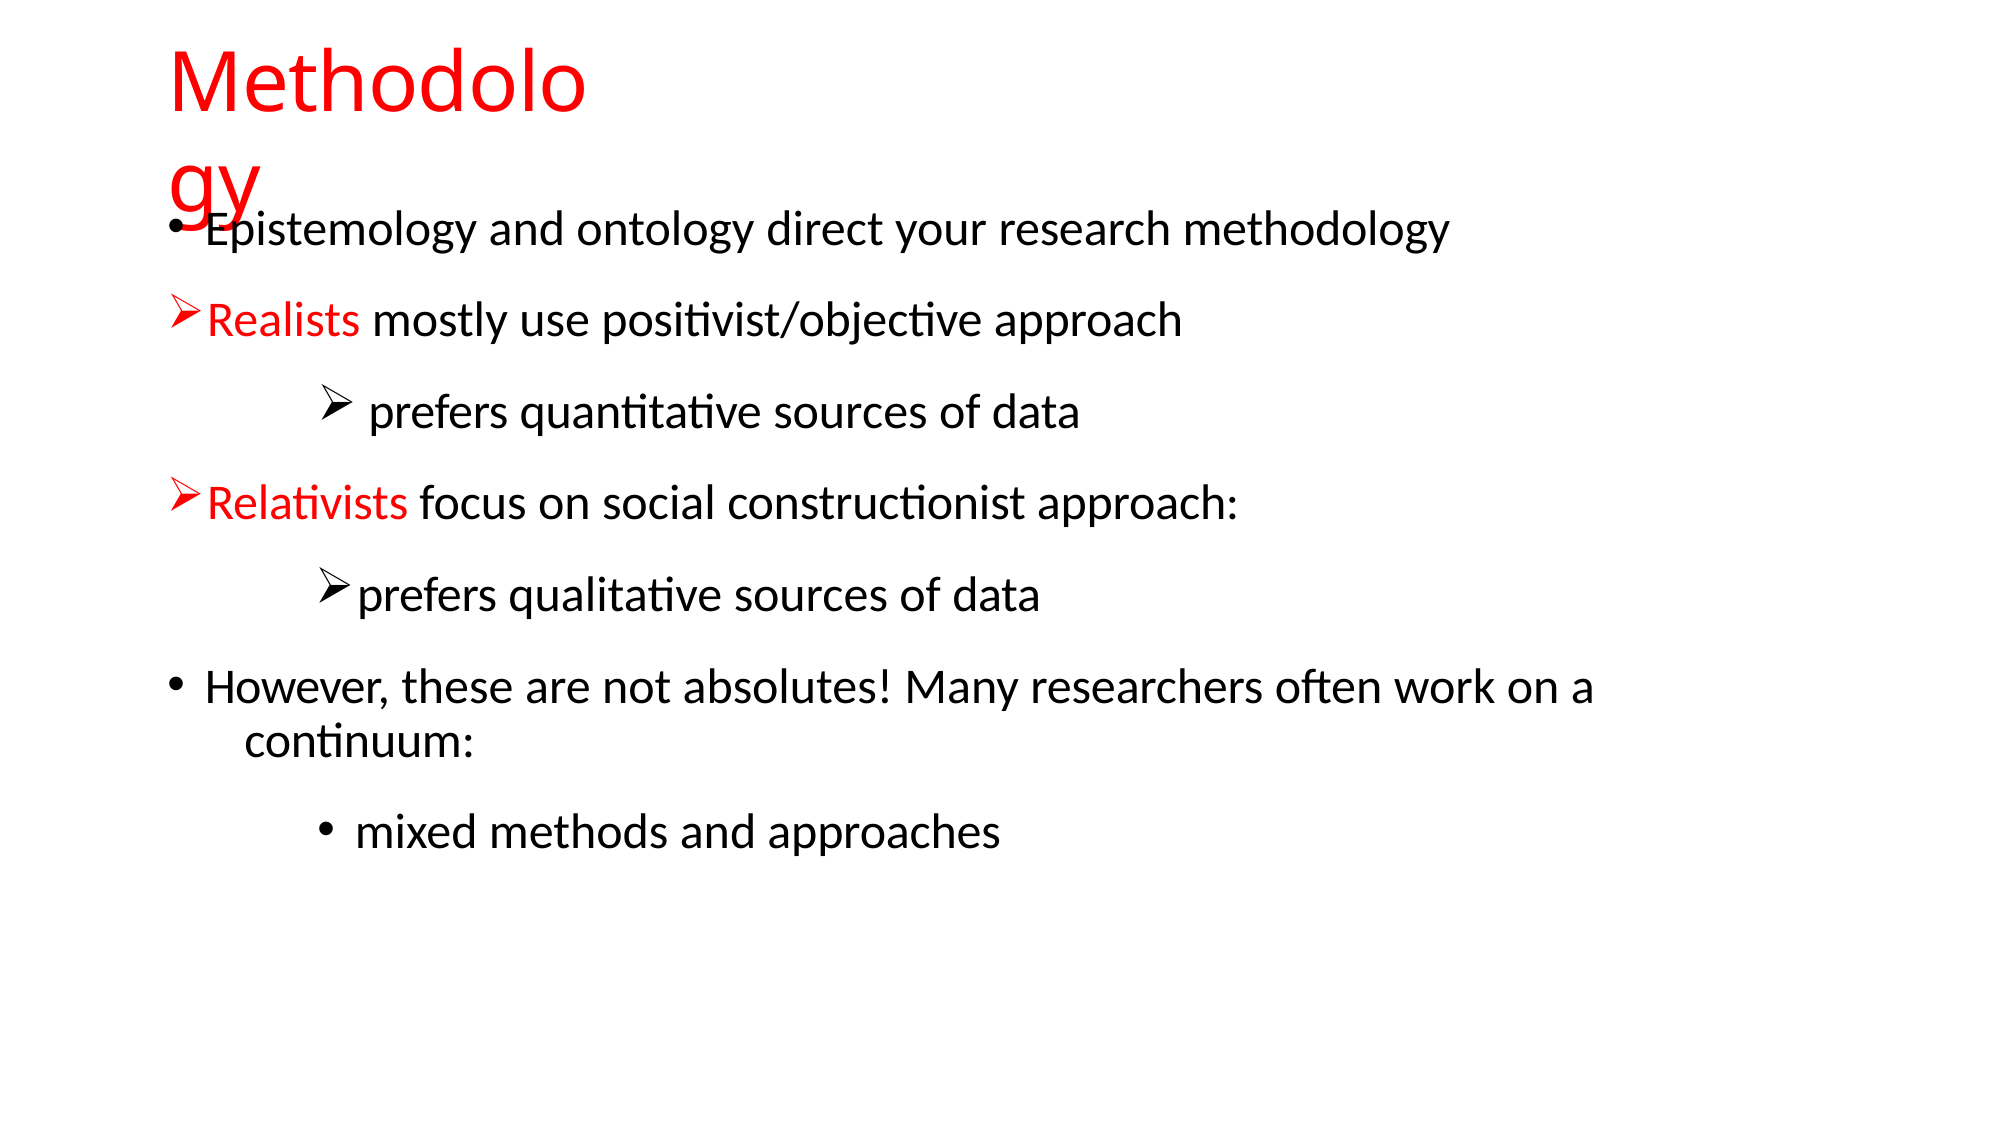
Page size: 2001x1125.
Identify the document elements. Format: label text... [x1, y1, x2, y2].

text_box Epistemology and ontology direct your research methodology Realists mostly use positivist/objective approach prefers quantitative sources of data Relativists focus on social constructionist approach: prefers qualitative sources of data However, these are not absolutes! Many researchers often work on a continuum: mixed methods and approaches [165, 161, 1606, 859]
title Methodology [165, 25, 613, 161]
